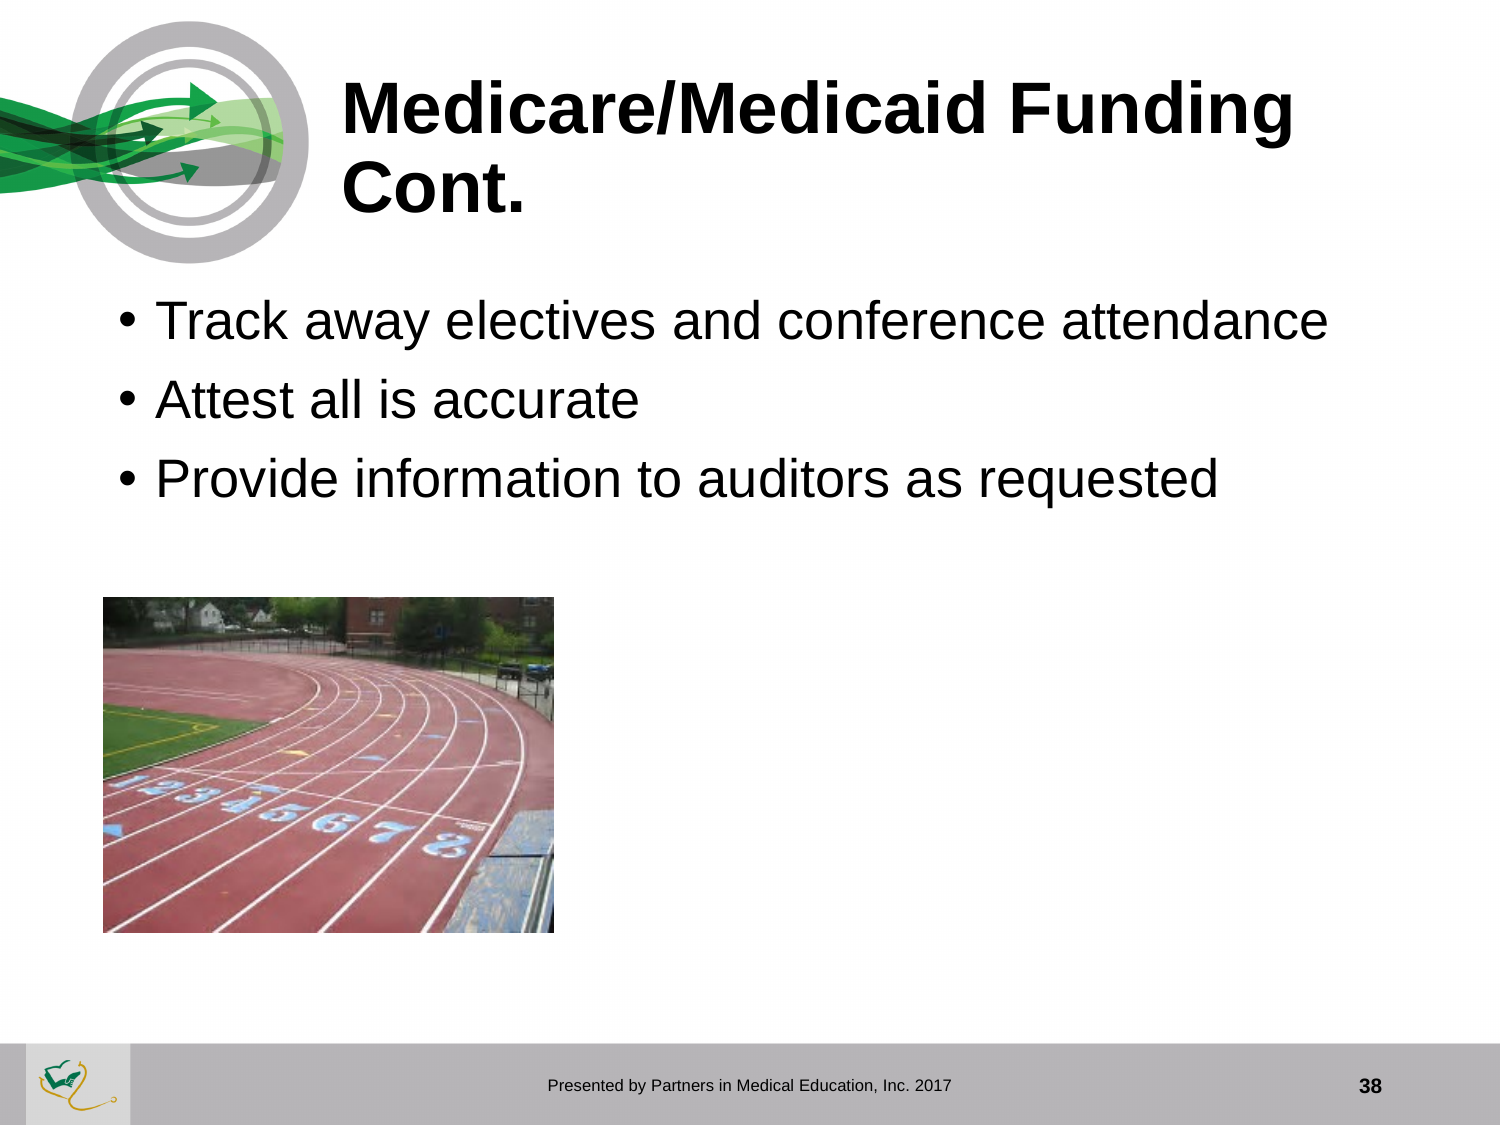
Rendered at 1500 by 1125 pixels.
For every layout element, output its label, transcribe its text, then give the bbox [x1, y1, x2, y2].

list Track away electives and conference attendance Attest all is accurate Provide information to auditors as requested [103, 285, 1397, 1014]
slide_number 38 [1059, 1055, 1397, 1116]
footer Presented by Partners in Medical Education, Inc. 2017 [496, 1055, 1004, 1116]
picture [0, 0, 1500, 1125]
title Medicare/Medicaid Funding Cont. [326, 40, 1397, 258]
